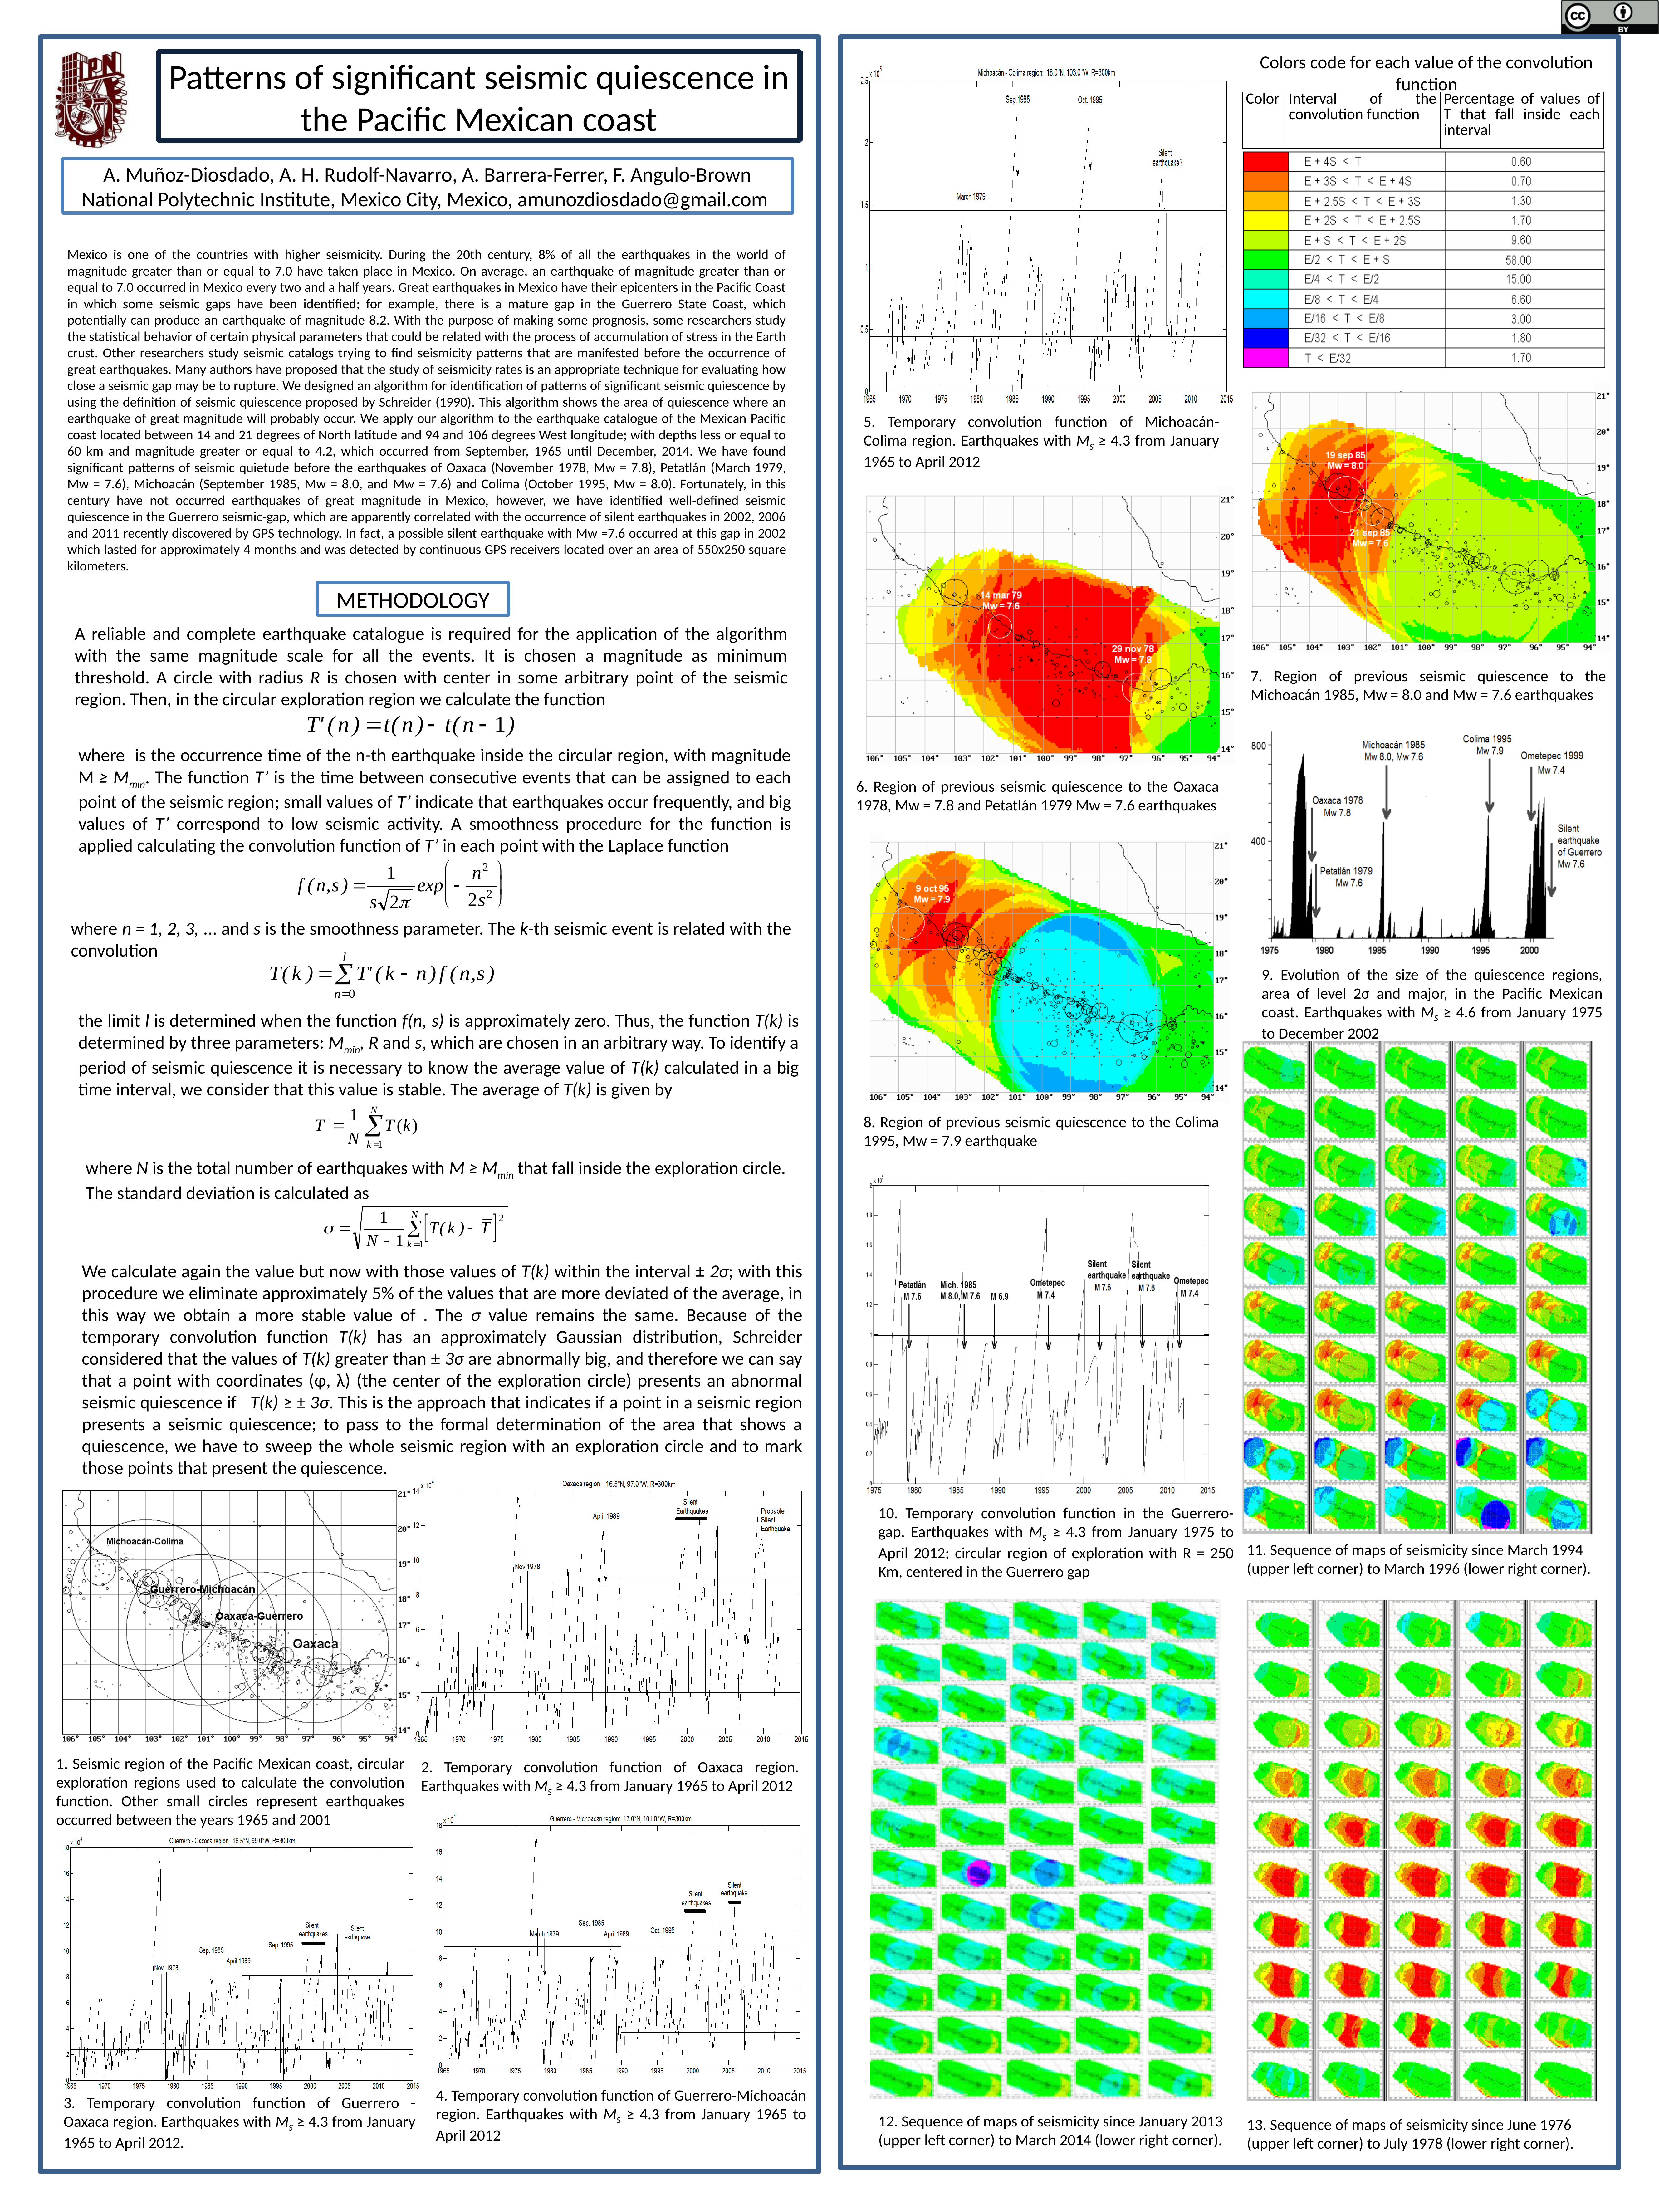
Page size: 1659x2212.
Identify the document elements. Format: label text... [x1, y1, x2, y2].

text_box 3. Temporary convolution function of Guerrero - Oaxaca region. Earthquakes with MS ≥ 4.3 from January 1965 to April 2012. [59, 2090, 420, 2154]
text_box 13. Sequence of maps of seismicity since June 1976 (upper left corner) to July 1978 (lower right corner). [1242, 2112, 1608, 2155]
text_box 11. Sequence of maps of seismicity since March 1994 (upper left corner) to March 1996 (lower right corner). [1242, 1537, 1608, 1579]
picture [1242, 151, 1607, 369]
picture [859, 66, 1234, 406]
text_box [302, 711, 519, 741]
text_box 5. Temporary convolution function of Michoacán-Colima region. Earthquakes with MS ≥ 4.3 from January 1965 to April 2012 [859, 409, 1224, 473]
text_box 9. Evolution of the size of the quiescence regions, area of level 2σ and major, in the Pacific Mexican coast. Earthquakes with MS ≥ 4.6 from January 1975 to December 2002 [1257, 962, 1608, 1045]
picture [1561, 0, 1659, 34]
text_box METHODOLOGY [317, 582, 509, 615]
picture [435, 1813, 807, 2076]
picture [1252, 383, 1611, 653]
text_box where N is the total number of earthquakes with M ≥ Mmin that fall inside the exploration circle. The standard deviation is calculated as [81, 1154, 811, 1205]
text_box [40, 36, 819, 2172]
text_box 10. Temporary convolution function in the Guerrero-gap. Earthquakes with MS ≥ 4.3 from January 1975 to April 2012; circular region of exploration with R = 250 Km, centered in the Guerrero gap [874, 1500, 1239, 1583]
picture [862, 1172, 1217, 1497]
picture [870, 833, 1229, 1103]
text_box 12. Sequence of maps of seismicity since January 2013 (upper left corner) to March 2014 (lower right corner). [874, 2108, 1239, 2151]
picture [1242, 1041, 1593, 1534]
text_box [840, 36, 1619, 2168]
text_box where is the occurrence time of the n-th earthquake inside the circular region, with magnitude M ≥ Mmin. The function T’ is the time between consecutive events that can be assigned to each point of the seismic region; small values of T’ indicate that earthquakes occur frequently, and big values of T’ correspond to low seismic activity. A smoothness procedure for the function is applied calculating the convolution function of T’ in each point with the Laplace function [74, 741, 796, 858]
picture [55, 51, 129, 149]
text_box 8. Region of previous seismic quiescence to the Colima 1995, Mw = 7.9 earthquake [859, 1109, 1224, 1152]
picture [1250, 730, 1606, 959]
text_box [265, 947, 499, 1003]
text_box 1. Seismic region of the Pacific Mexican coast, circular exploration regions used to calculate the convolution function. Other small circles represent earthquakes occurred between the years 1965 and 2001 [51, 1751, 409, 1831]
picture [866, 486, 1235, 764]
picture [870, 1596, 1224, 2105]
table_header Interval of the convolution function [1285, 96, 1440, 148]
text_box the limit l is determined when the function f(n, s) is approximately zero. Thus, the function T(k) is determined by three parameters: Mmin, R and s, which are chosen in an arbitrary way. To identify a period of seismic quiescence it is necessary to know the average value of T(k) calculated in a big time interval, we consider that this value is stable. The average of T(k) is given by [74, 1006, 804, 1102]
text_box where n = 1, 2, 3, ... and s is the smoothness parameter. The k-th seismic event is related with the convolution [66, 914, 796, 963]
table_header Percentage of values of T that fall inside each interval [1441, 96, 1603, 148]
table_header Color [1243, 96, 1285, 148]
text_box 2. Temporary convolution function of Oaxaca region. Earthquakes with MS ≥ 4.3 from January 1965 to April 2012 [416, 1754, 804, 1799]
text_box Colors code for each value of the convolution function [1242, 48, 1611, 96]
picture [1246, 1600, 1597, 2102]
text_box We calculate again the value but now with those values of T(k) within the interval ± 2σ; with this procedure we eliminate approximately 5% of the values that are more deviated of the average, in this way we obtain a more stable value of . The σ value remains the same. Because of the temporary convolution function T(k) has an approximately Gaussian distribution, Schreider considered that the values of T(k) greater than ± 3σ are abnormally big, and therefore we can say that a point with coordinates (φ, λ) (the center of the exploration circle) presents an abnormal seismic quiescence if T(k) ≥ ± 3σ. This is the approach that indicates if a point in a seismic region presents a seismic quiescence; to pass to the formal determination of the area that shows a quiescence, we have to sweep the whole seismic region with an exploration circle and to mark those points that present the quiescence. [77, 1257, 807, 1480]
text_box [291, 855, 509, 918]
text_box 6. Region of previous seismic quiescence to the Oaxaca 1978, Mw = 7.8 and Petatlán 1979 Mw = 7.6 earthquakes [851, 774, 1224, 816]
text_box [321, 1201, 512, 1254]
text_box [313, 1102, 420, 1151]
text_box 4. Temporary convolution function of Guerrero-Michoacán region. Earthquakes with MS ≥ 4.3 from January 1965 to April 2012 [431, 2082, 811, 2146]
picture [62, 1836, 420, 2090]
text_box 7. Region of previous seismic quiescence to the Michoacán 1985, Mw = 8.0 and Mw = 7.6 earthquakes [1246, 663, 1611, 706]
picture [62, 1478, 810, 1744]
